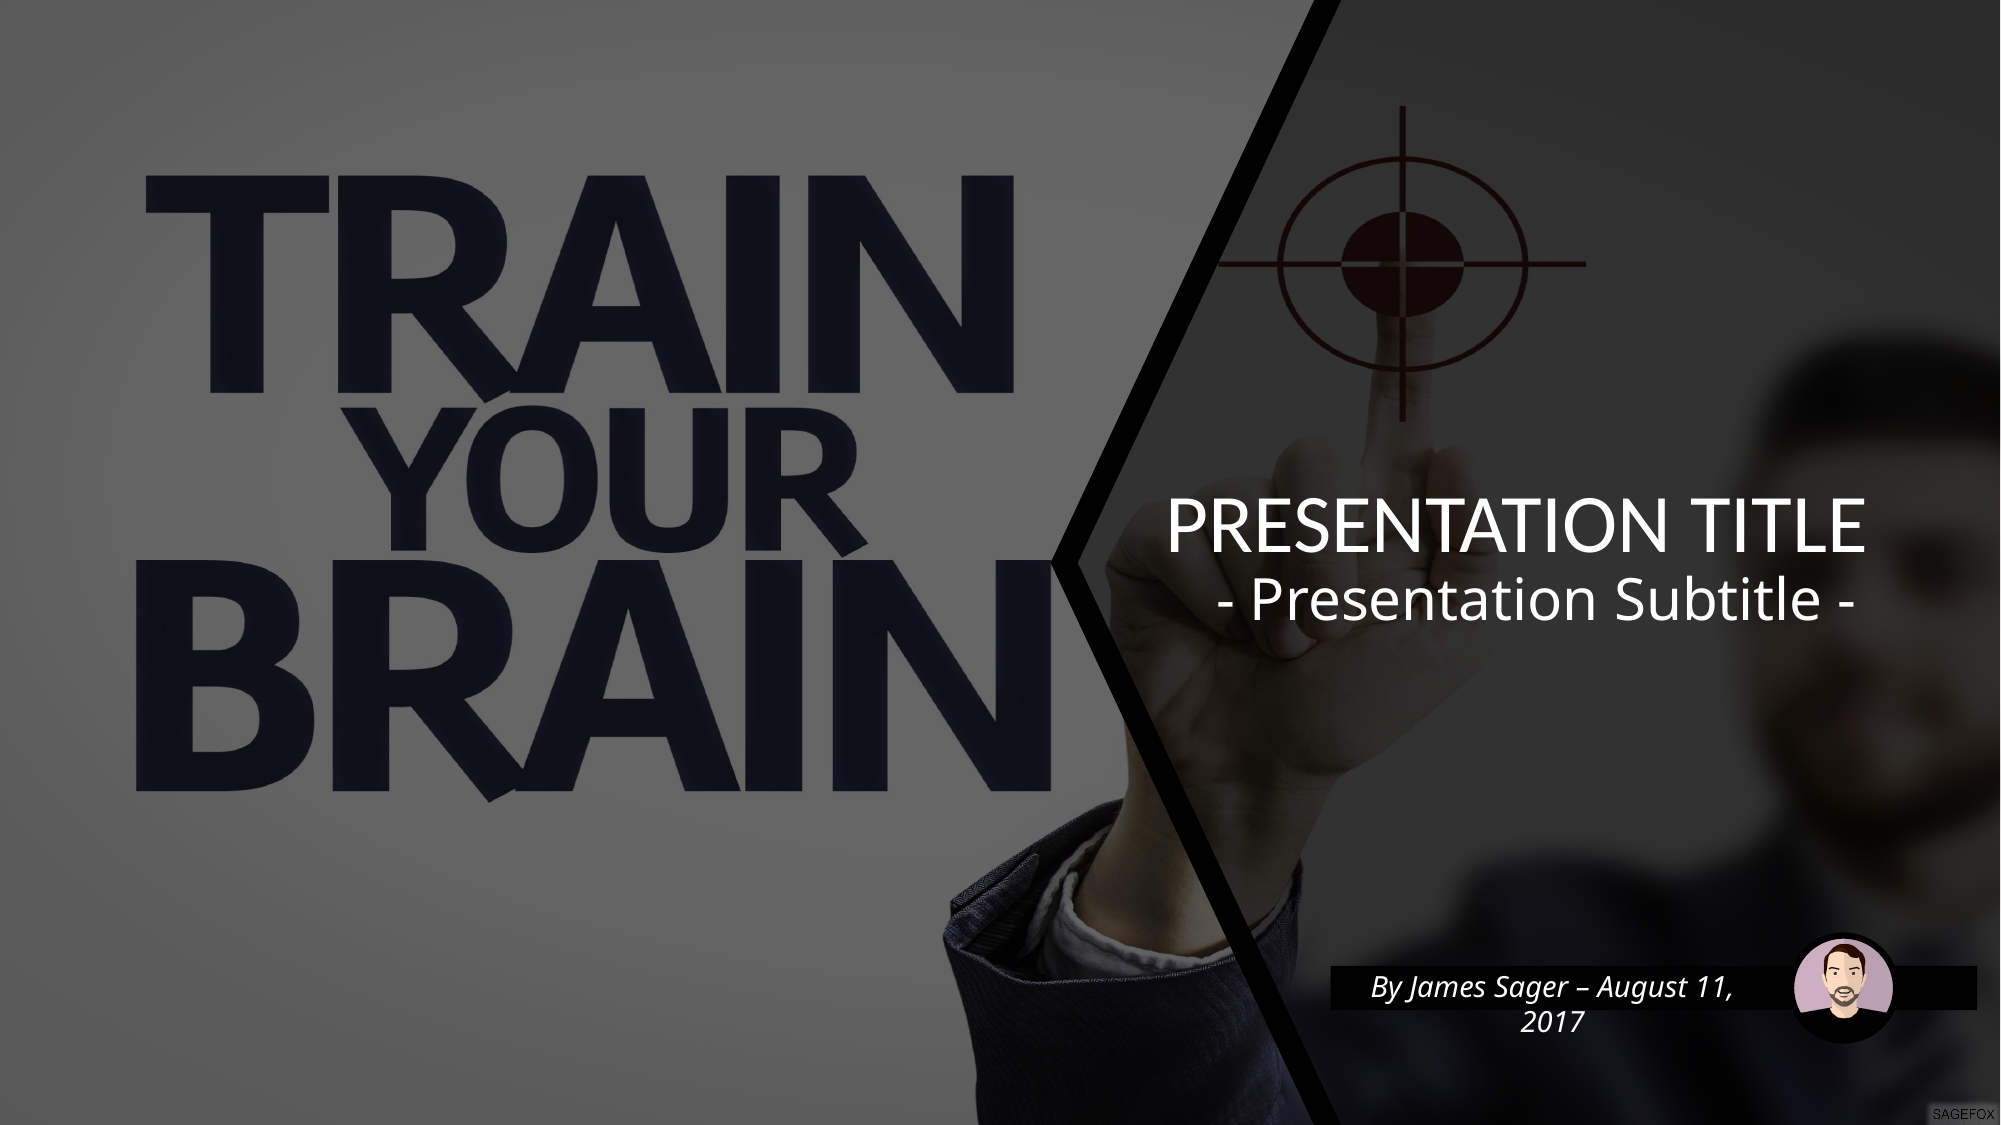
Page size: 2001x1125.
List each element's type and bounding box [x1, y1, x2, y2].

text_box [1029, 0, 2000, 1125]
picture [0, 0, 1029, 1125]
